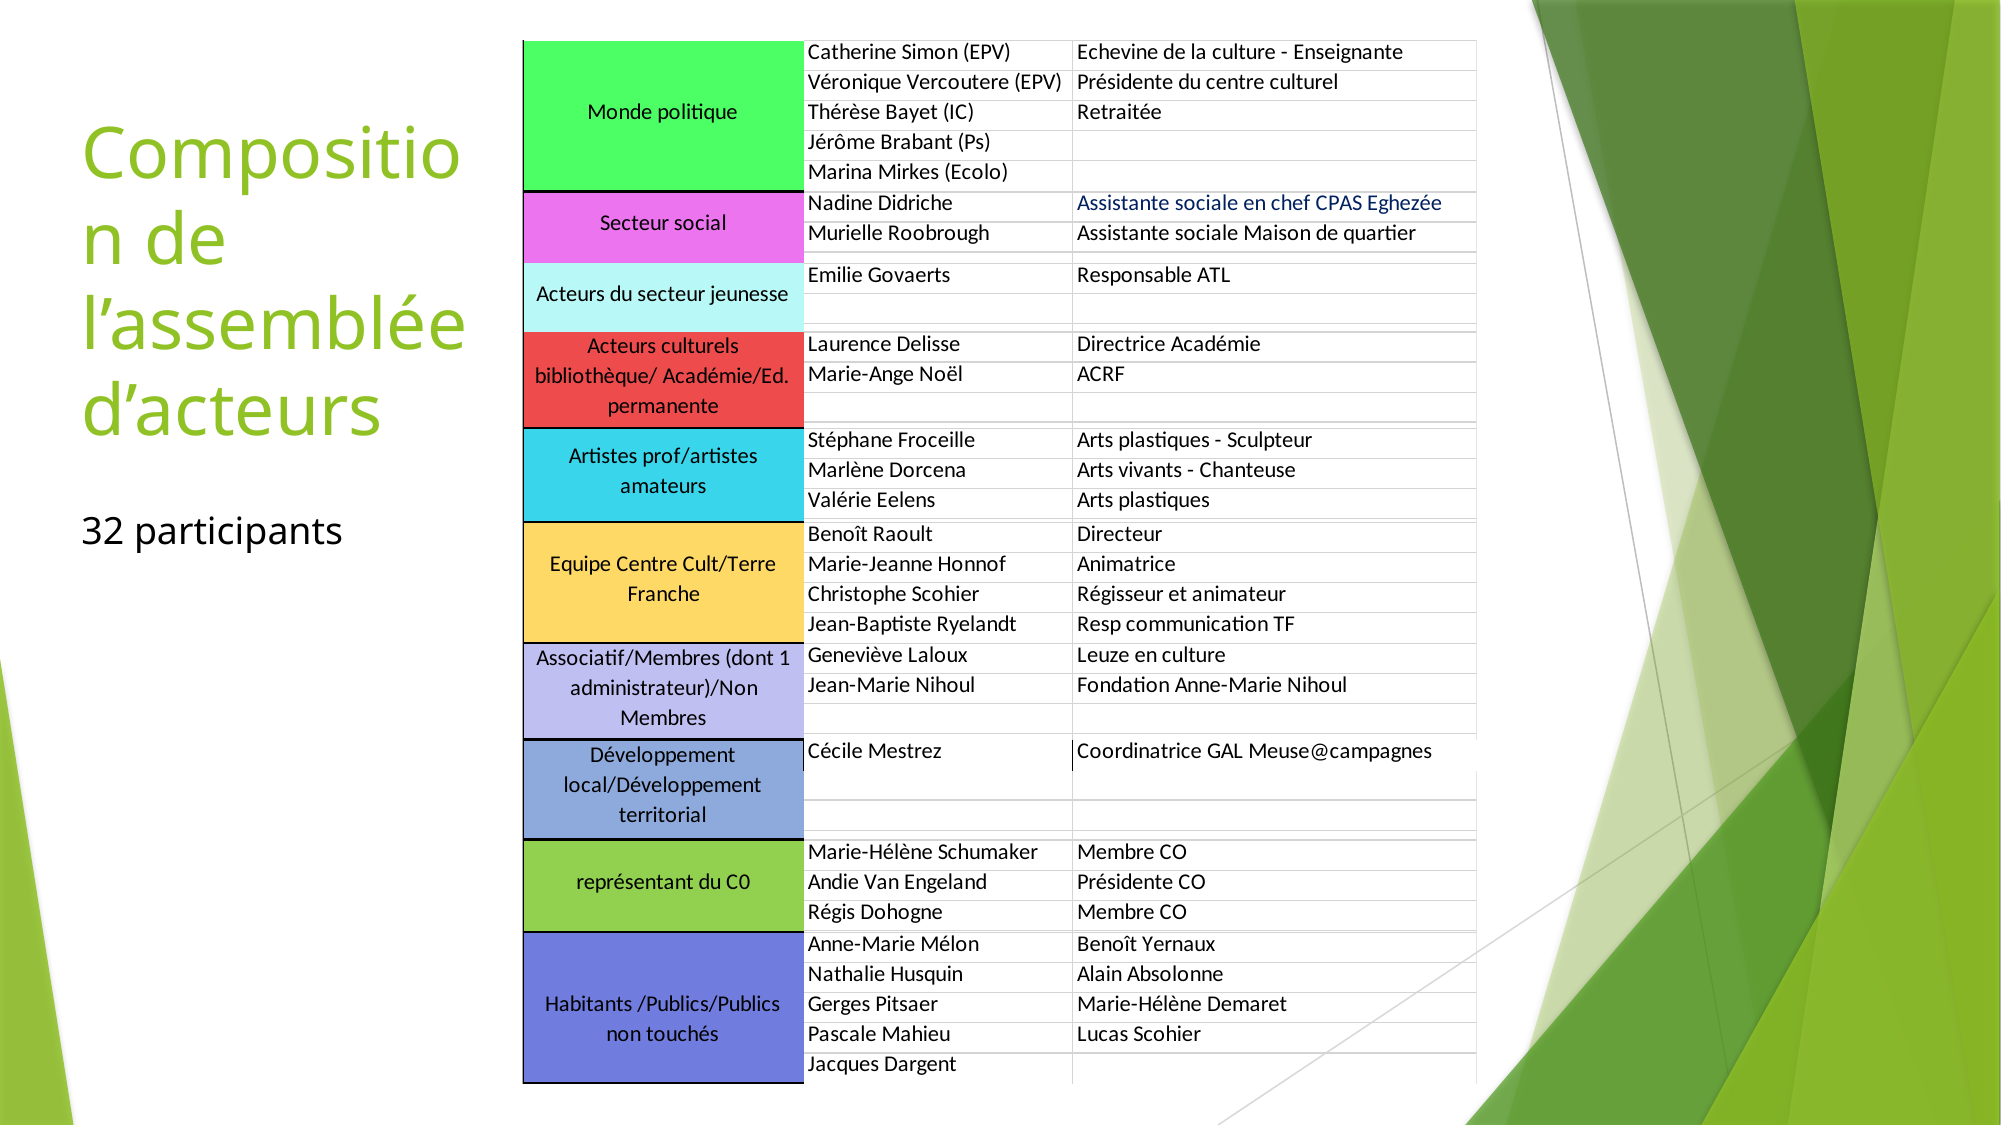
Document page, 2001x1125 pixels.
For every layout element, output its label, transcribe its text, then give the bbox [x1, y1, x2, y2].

title Composition de l’assemblée d’acteurs [66, 99, 502, 460]
text_box 32 participants [66, 499, 470, 560]
picture [521, 39, 1478, 1086]
